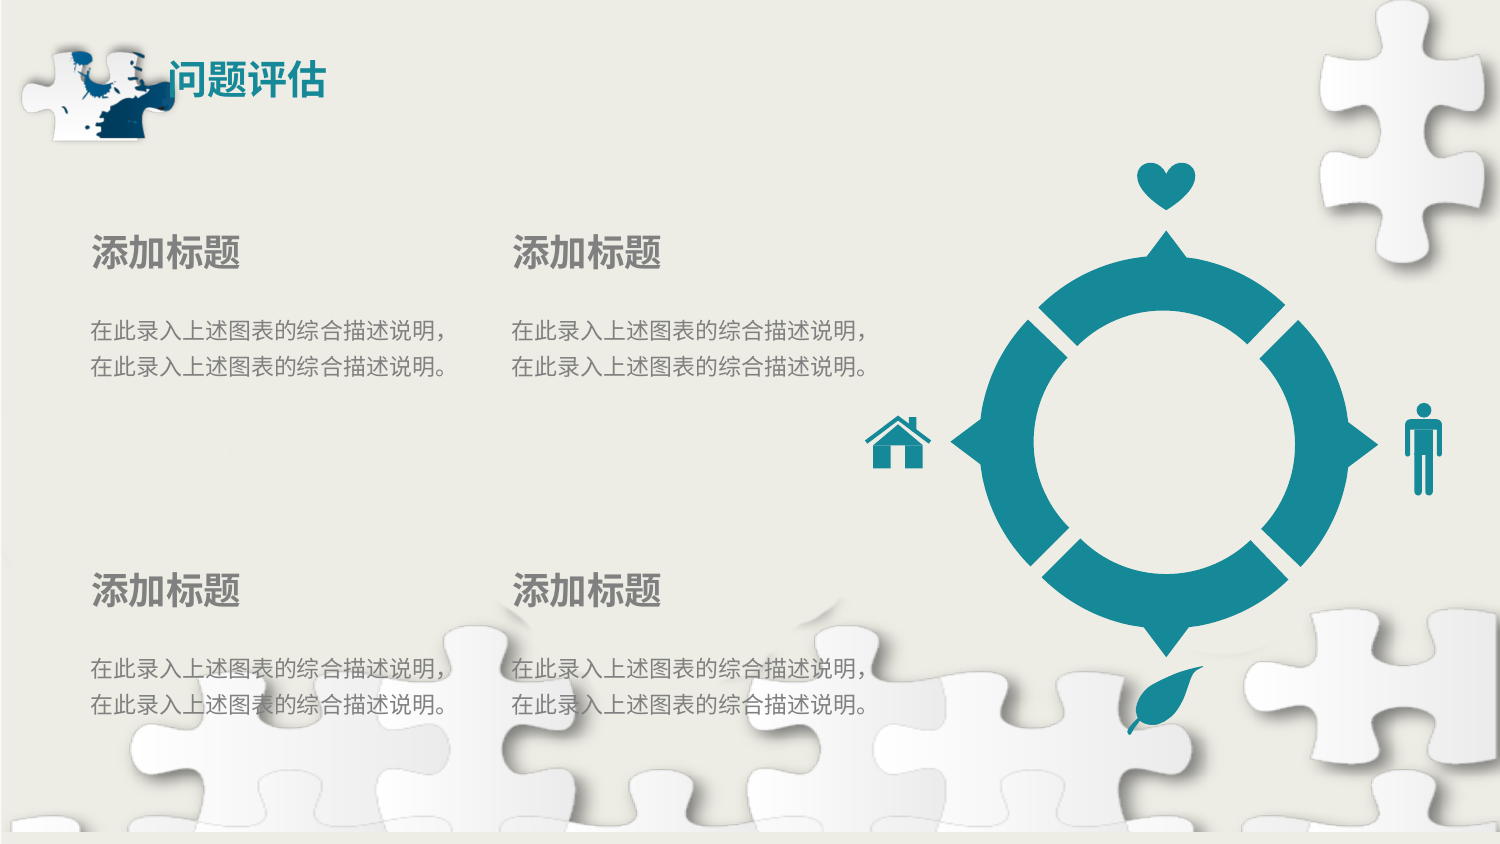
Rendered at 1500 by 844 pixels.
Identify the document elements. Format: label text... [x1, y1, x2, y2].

text_box 问题评估 [100, 43, 396, 115]
text_box [1257, 317, 1381, 569]
text_box 在此录入上述图表的综合描述说明，在此录入上述图表的综合描述说明。 [75, 638, 472, 726]
text_box [948, 317, 1072, 569]
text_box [861, 416, 935, 469]
text_box [1039, 536, 1291, 660]
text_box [1126, 666, 1204, 736]
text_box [1404, 402, 1443, 496]
text_box [1135, 160, 1198, 212]
text_box [1036, 228, 1288, 349]
text_box 添加标题 [75, 559, 257, 620]
text_box 添加标题 [497, 221, 678, 282]
text_box 在此录入上述图表的综合描述说明，在此录入上述图表的综合描述说明。 [75, 301, 472, 388]
text_box 在此录入上述图表的综合描述说明，在此录入上述图表的综合描述说明。 [496, 301, 891, 388]
text_box 添加标题 [497, 559, 678, 620]
text_box 在此录入上述图表的综合描述说明，在此录入上述图表的综合描述说明。 [496, 638, 891, 726]
text_box 添加标题 [75, 221, 257, 282]
picture [0, 0, 1500, 844]
